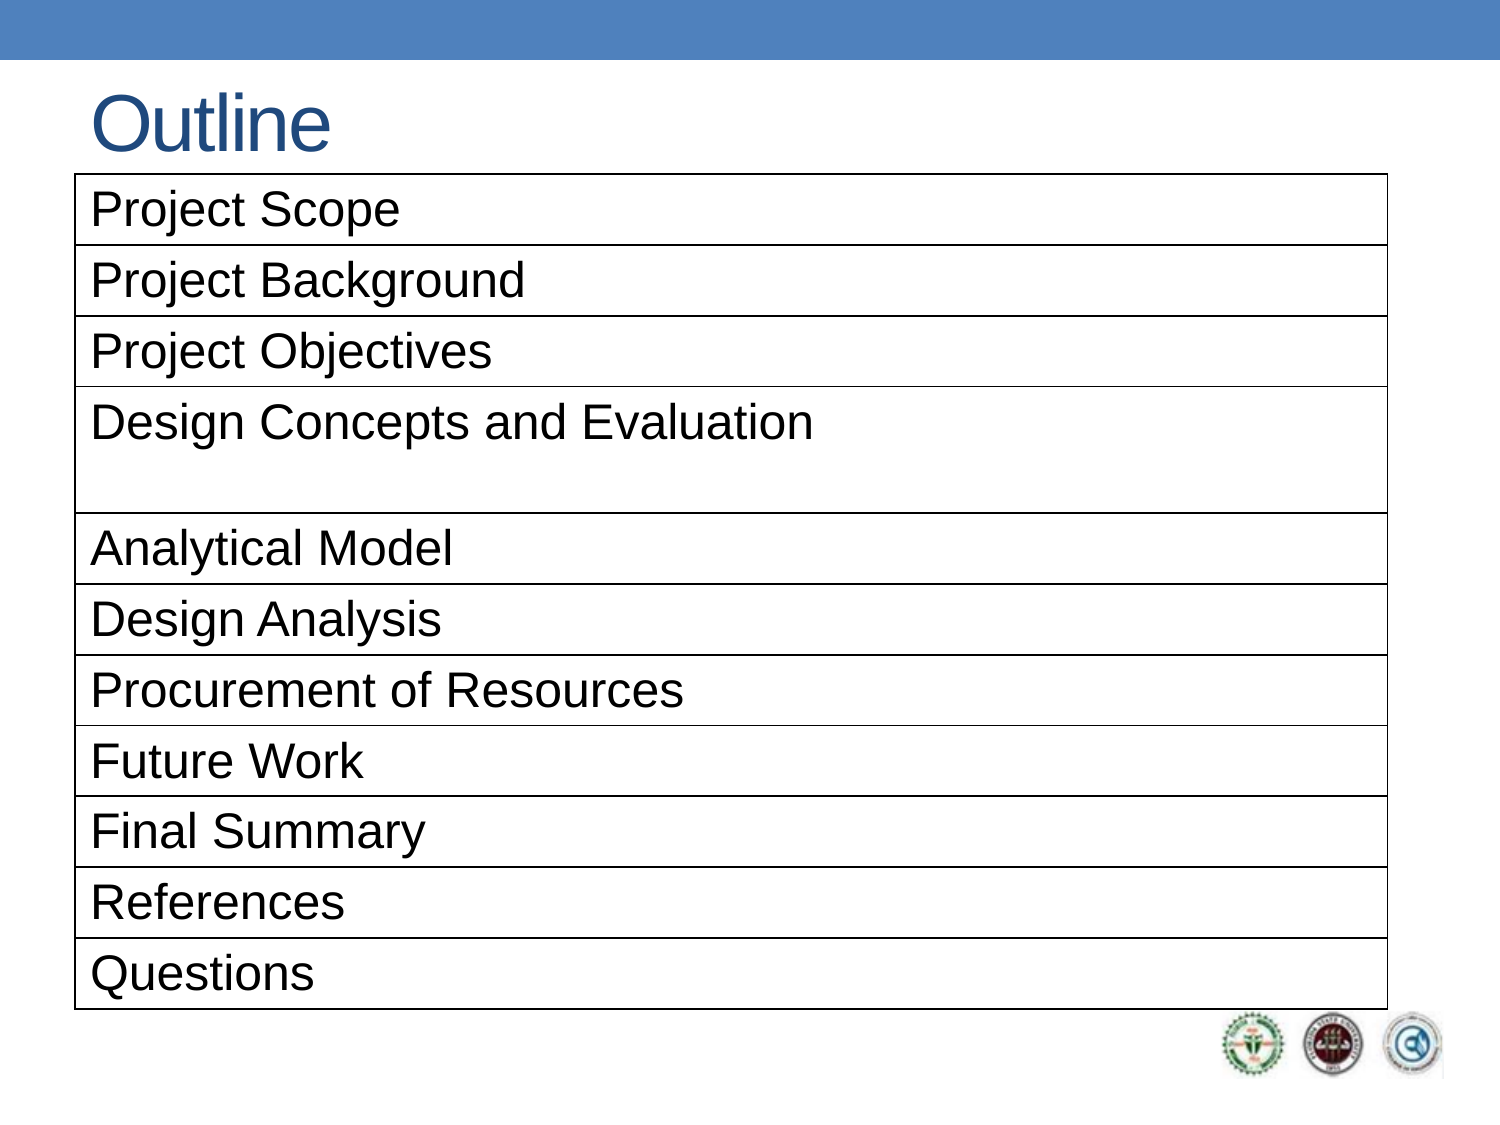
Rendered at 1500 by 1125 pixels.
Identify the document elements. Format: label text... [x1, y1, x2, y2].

table_cell Final Summary [76, 797, 1387, 866]
table_cell References [76, 868, 1387, 937]
table_cell Project Objectives [76, 317, 1387, 386]
table_cell Questions [76, 939, 1387, 1008]
table_cell Design Concepts and Evaluation [76, 387, 1387, 512]
title Outline [75, 62, 1425, 175]
table_cell Procurement of Resources [76, 656, 1387, 725]
table_cell Future Work [76, 726, 1387, 795]
table_header Project Scope [76, 175, 1387, 244]
table_cell Analytical Model [76, 514, 1387, 583]
table_cell Project Background [76, 246, 1387, 315]
picture [1212, 1010, 1444, 1079]
table_cell Design Analysis [76, 585, 1387, 654]
